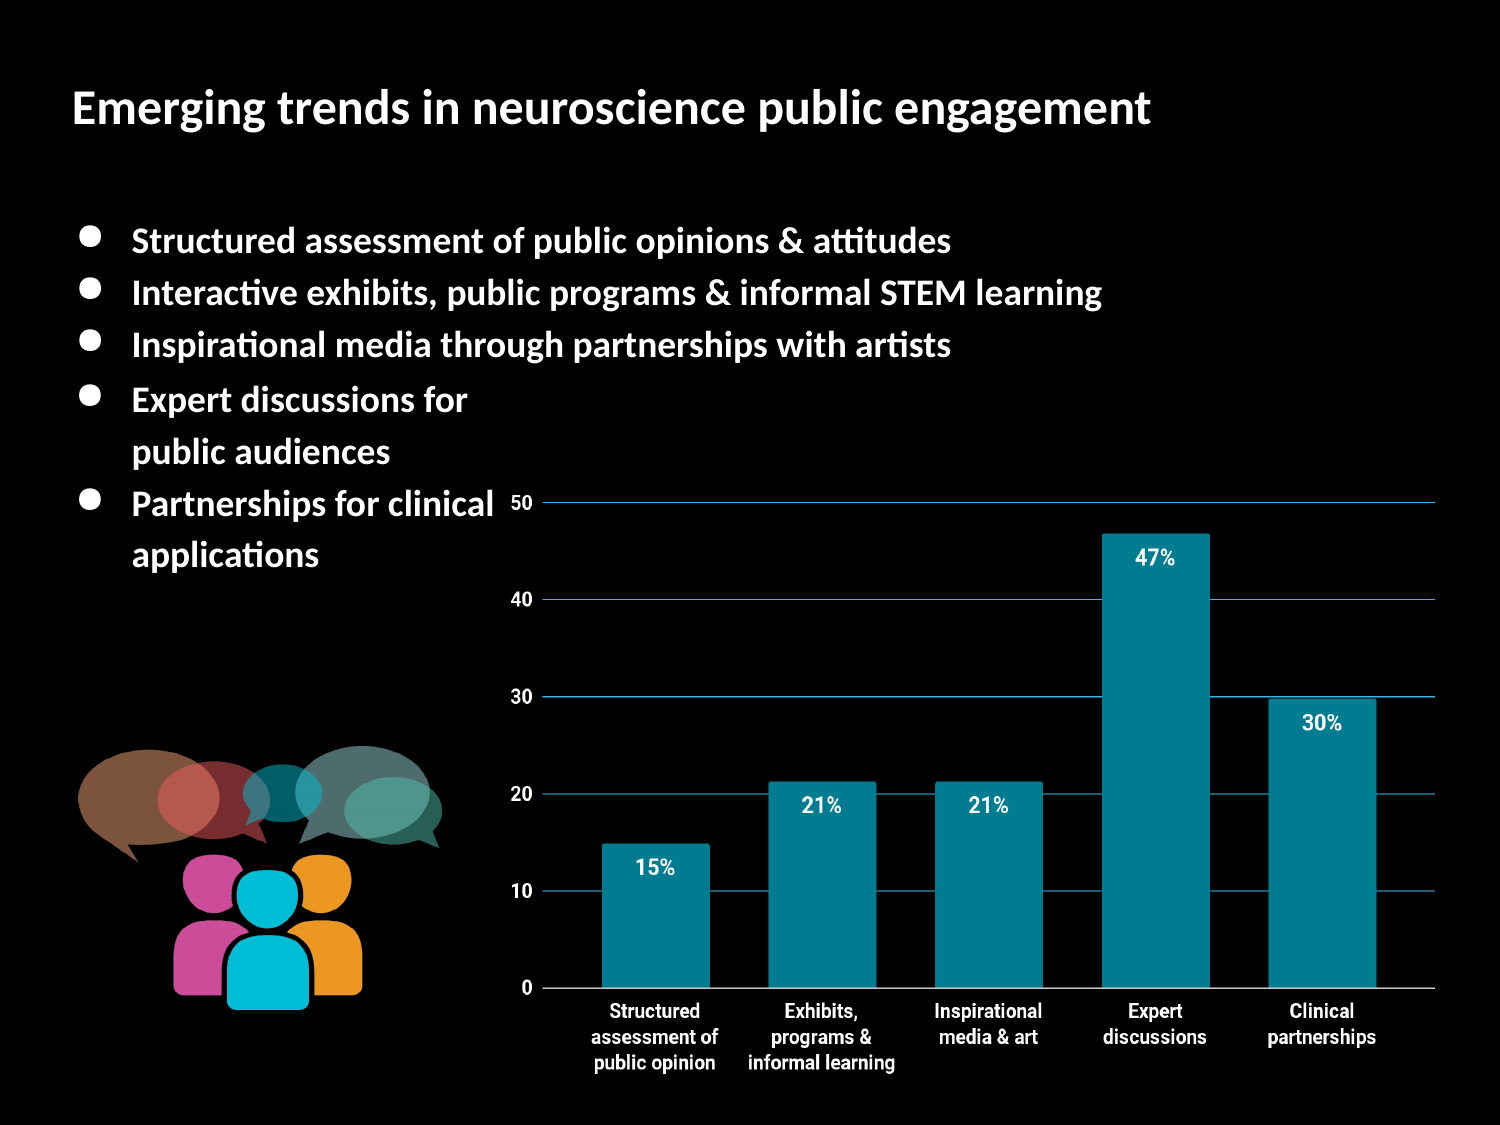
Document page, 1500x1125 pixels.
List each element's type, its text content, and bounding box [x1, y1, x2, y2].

picture [469, 457, 1464, 1109]
text_box Expert discussions for public audiences Partnerships for clinical applications [41, 353, 555, 797]
text_box Emerging trends in neuroscience public engagement [56, 59, 1393, 194]
text_box Structured assessment of public opinions & attitudes Interactive exhibits, public programs & informal STEM learning Inspirational media through partnerships with artists [41, 194, 1433, 455]
picture [77, 746, 442, 1010]
